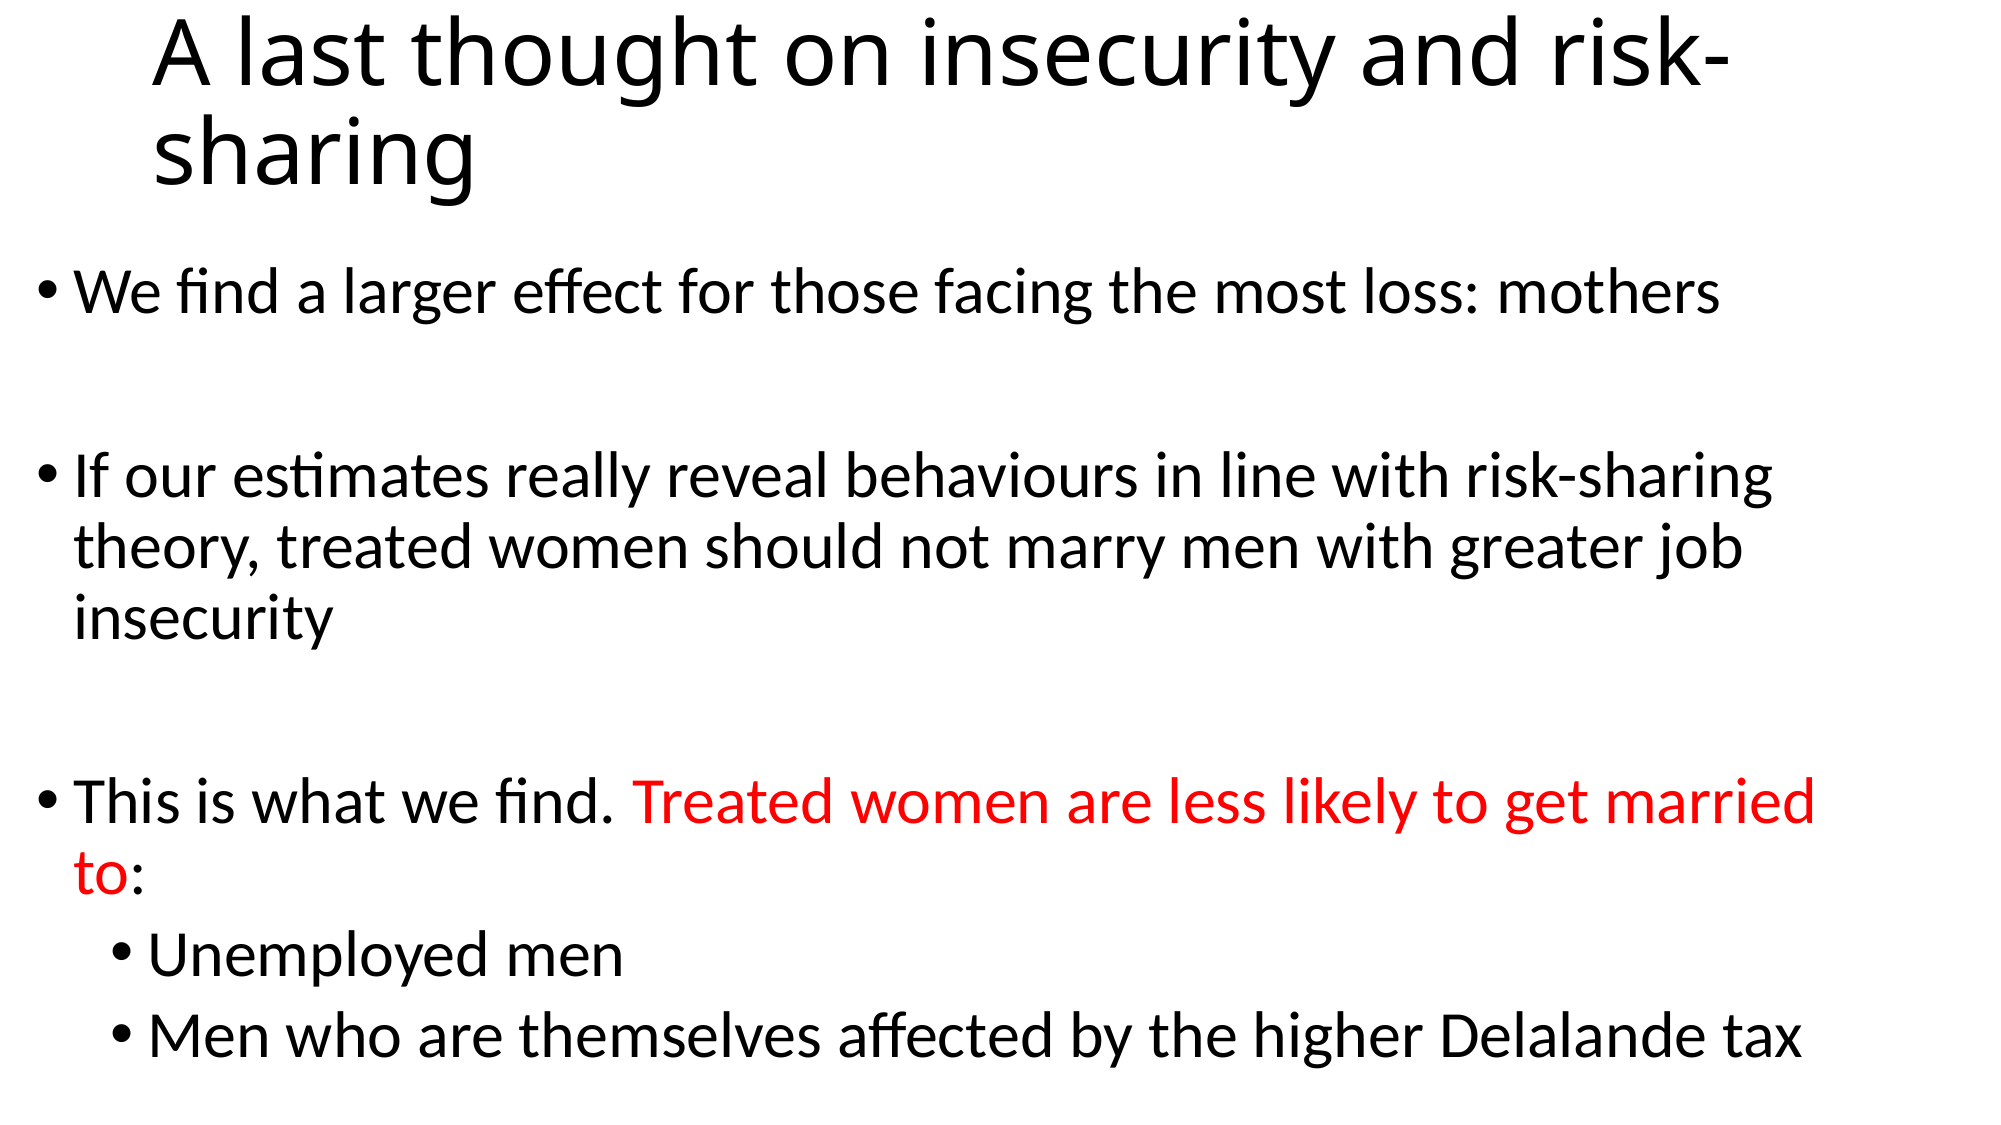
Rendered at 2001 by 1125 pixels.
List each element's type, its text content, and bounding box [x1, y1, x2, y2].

list We find a larger effect for those facing the most loss: mothers If our estimates really reveal behaviours in line with risk-sharing theory, treated women should not marry men with greater job insecurity This is what we find. Treated women are less likely to get married to: Unemployed men Men who are themselves affected by the higher Delalande tax [21, 249, 1863, 1089]
title A last thought on insecurity and risk-sharing [137, 0, 1863, 215]
